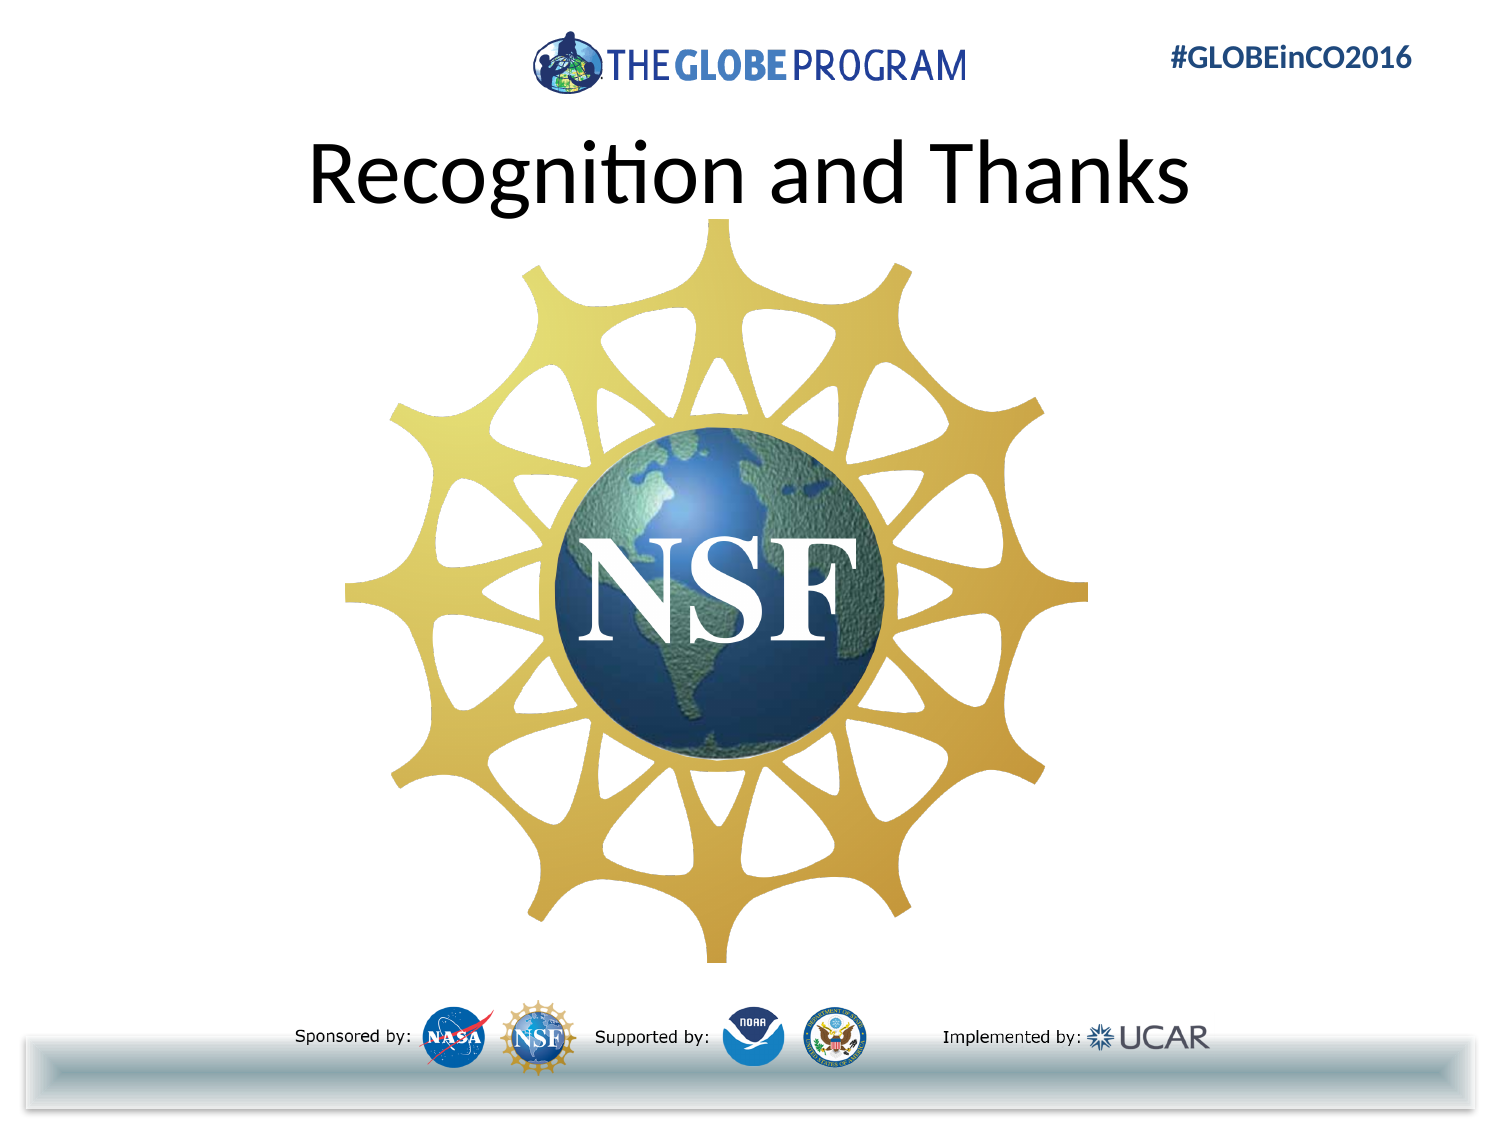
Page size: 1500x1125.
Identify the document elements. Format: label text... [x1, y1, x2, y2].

title Recognition and Thanks [75, 104, 1425, 292]
picture [526, 24, 975, 100]
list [41, 219, 1392, 963]
picture [262, 1000, 1238, 1085]
